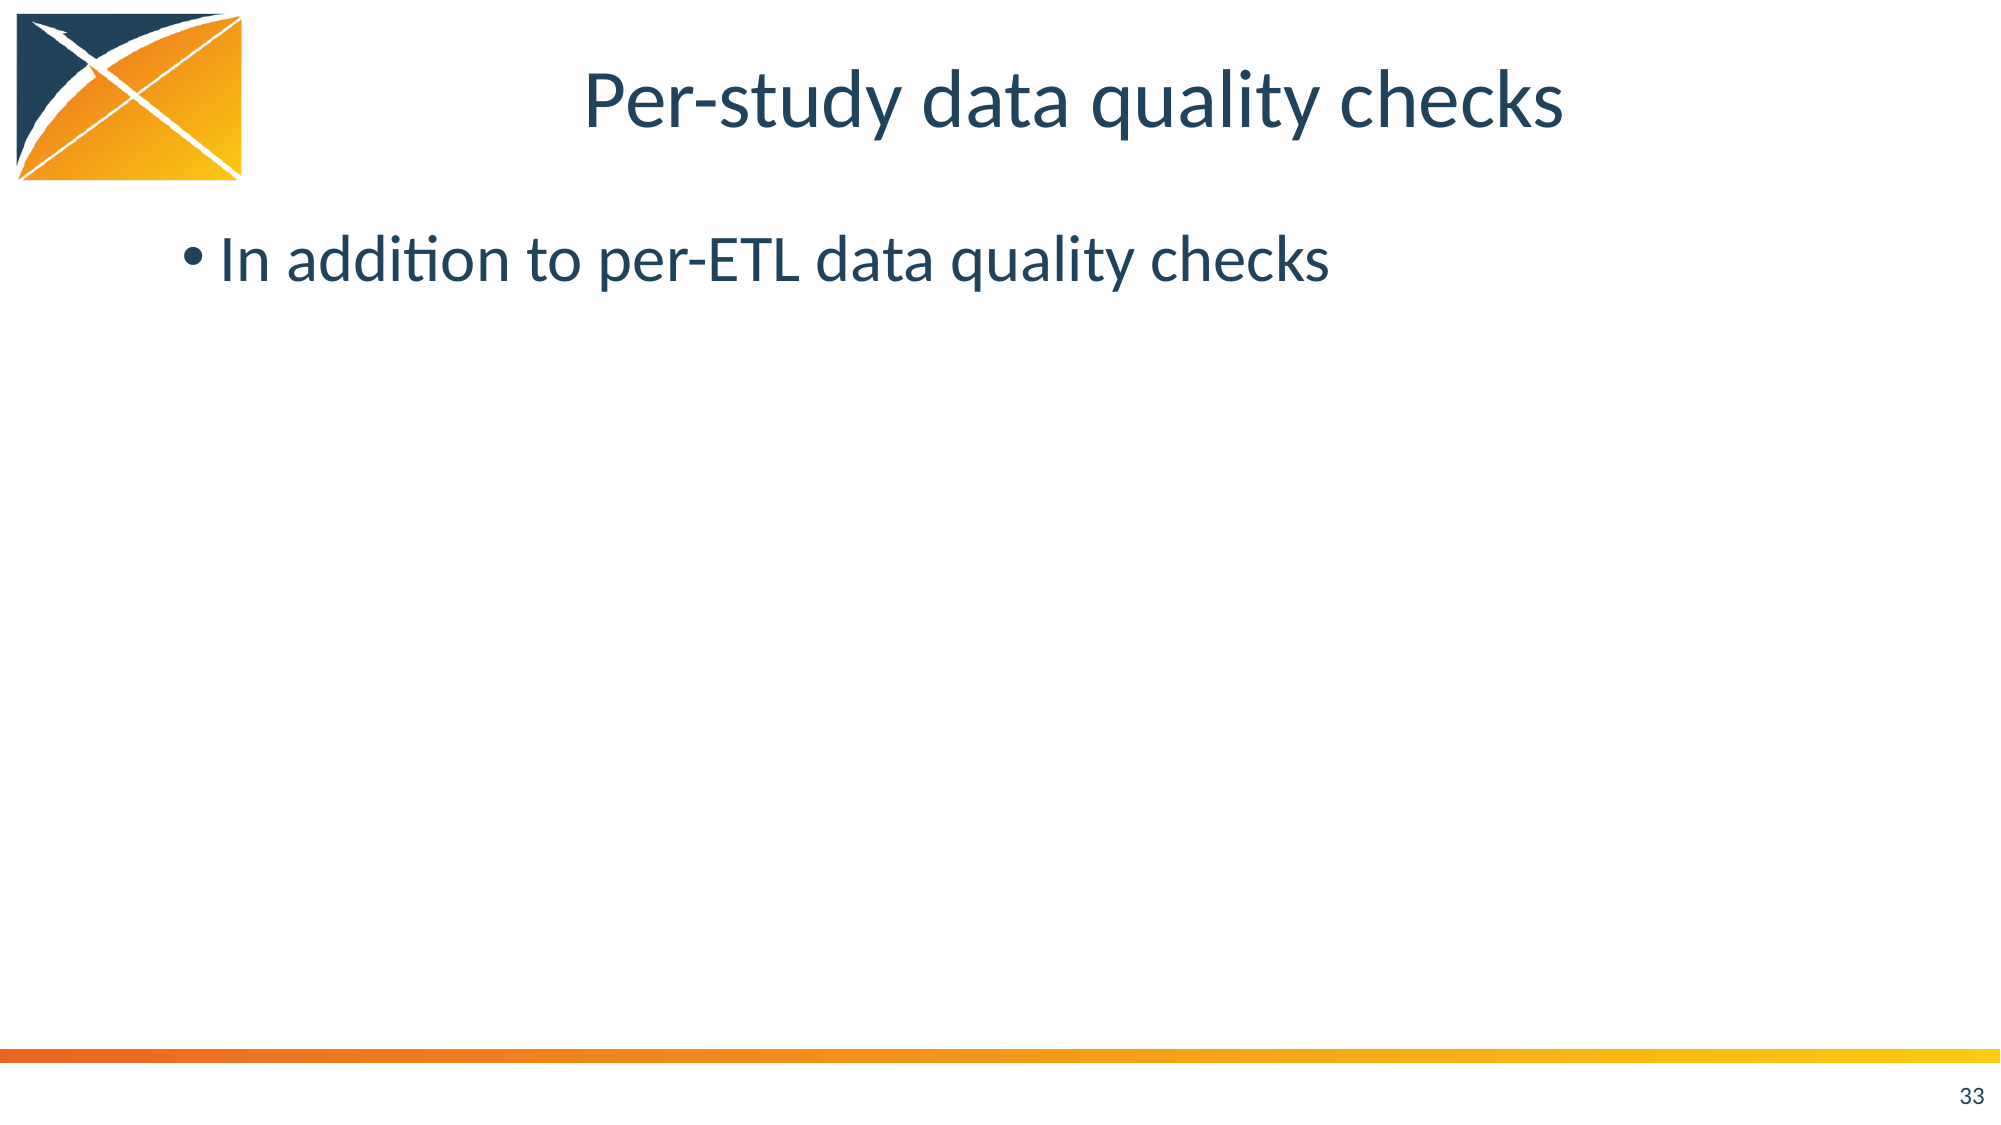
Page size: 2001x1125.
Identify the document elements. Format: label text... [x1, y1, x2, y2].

title Per-study data quality checks [249, 24, 1900, 163]
picture [0, 0, 274, 200]
slide_number 33 [1533, 1065, 2000, 1125]
list In addition to per-ETL data quality checks [99, 200, 1900, 1005]
